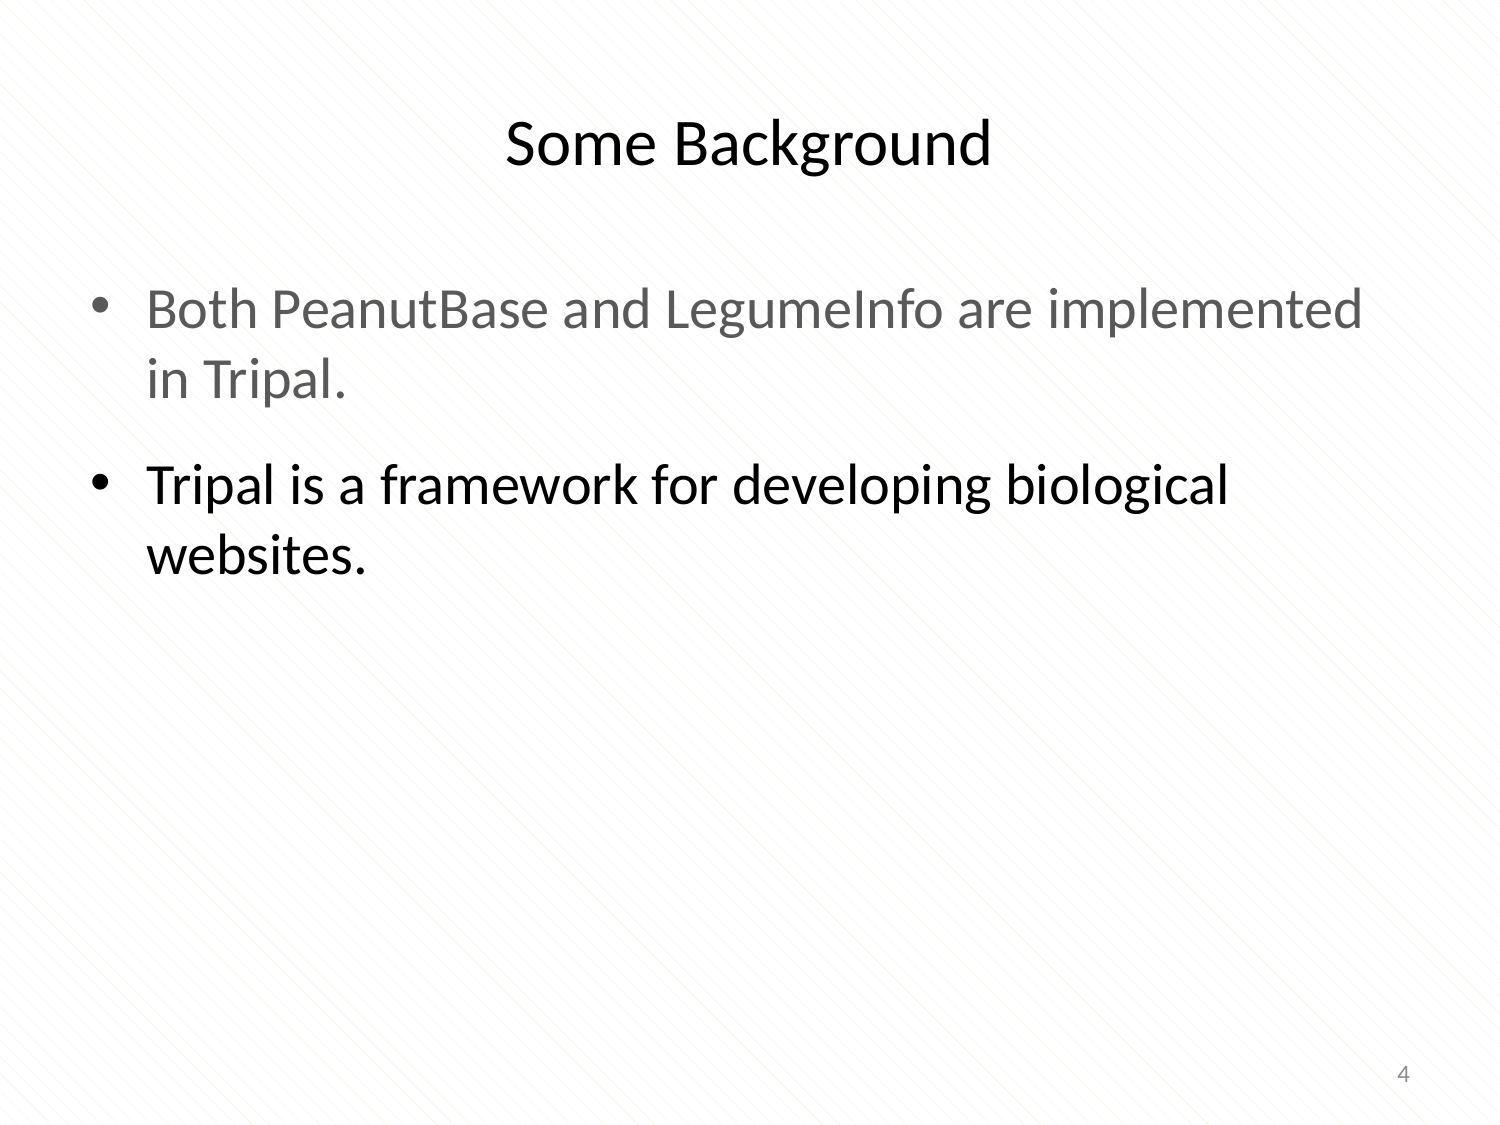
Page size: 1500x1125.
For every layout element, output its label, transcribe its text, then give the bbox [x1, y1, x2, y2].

list Both PeanutBase and LegumeInfo are implemented in Tripal. Tripal is a framework for developing biological websites. [75, 262, 1425, 1005]
slide_number 4 [1074, 1042, 1425, 1103]
title Some Background [75, 45, 1425, 233]
